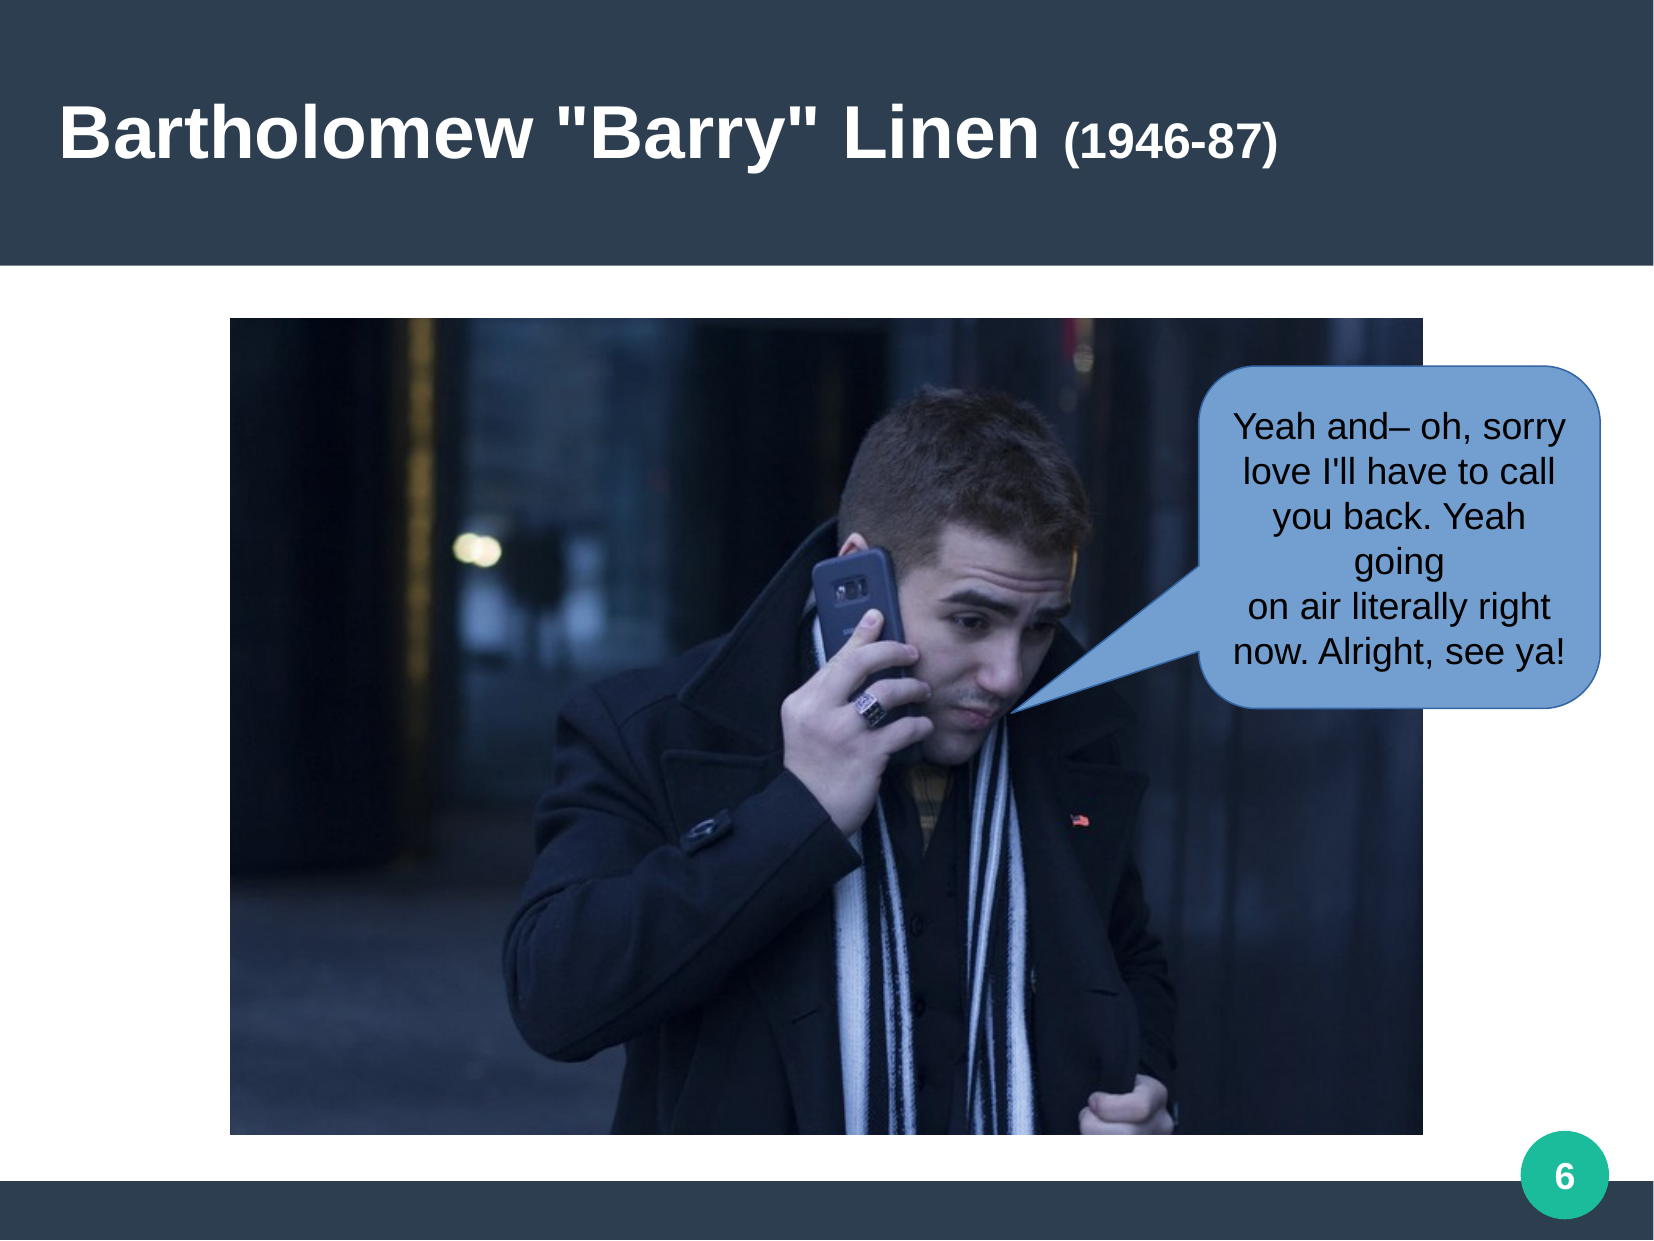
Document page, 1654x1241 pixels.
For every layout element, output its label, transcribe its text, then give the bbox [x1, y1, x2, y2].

picture [230, 318, 1424, 1136]
text_box Bartholomew "Barry" Linen (1946-87) [58, 49, 1595, 207]
text_box Yeah and– oh, sorry love I'll have to call you back. Yeah going on air literally right now. Alright, see ya! [1429, 366, 1601, 709]
